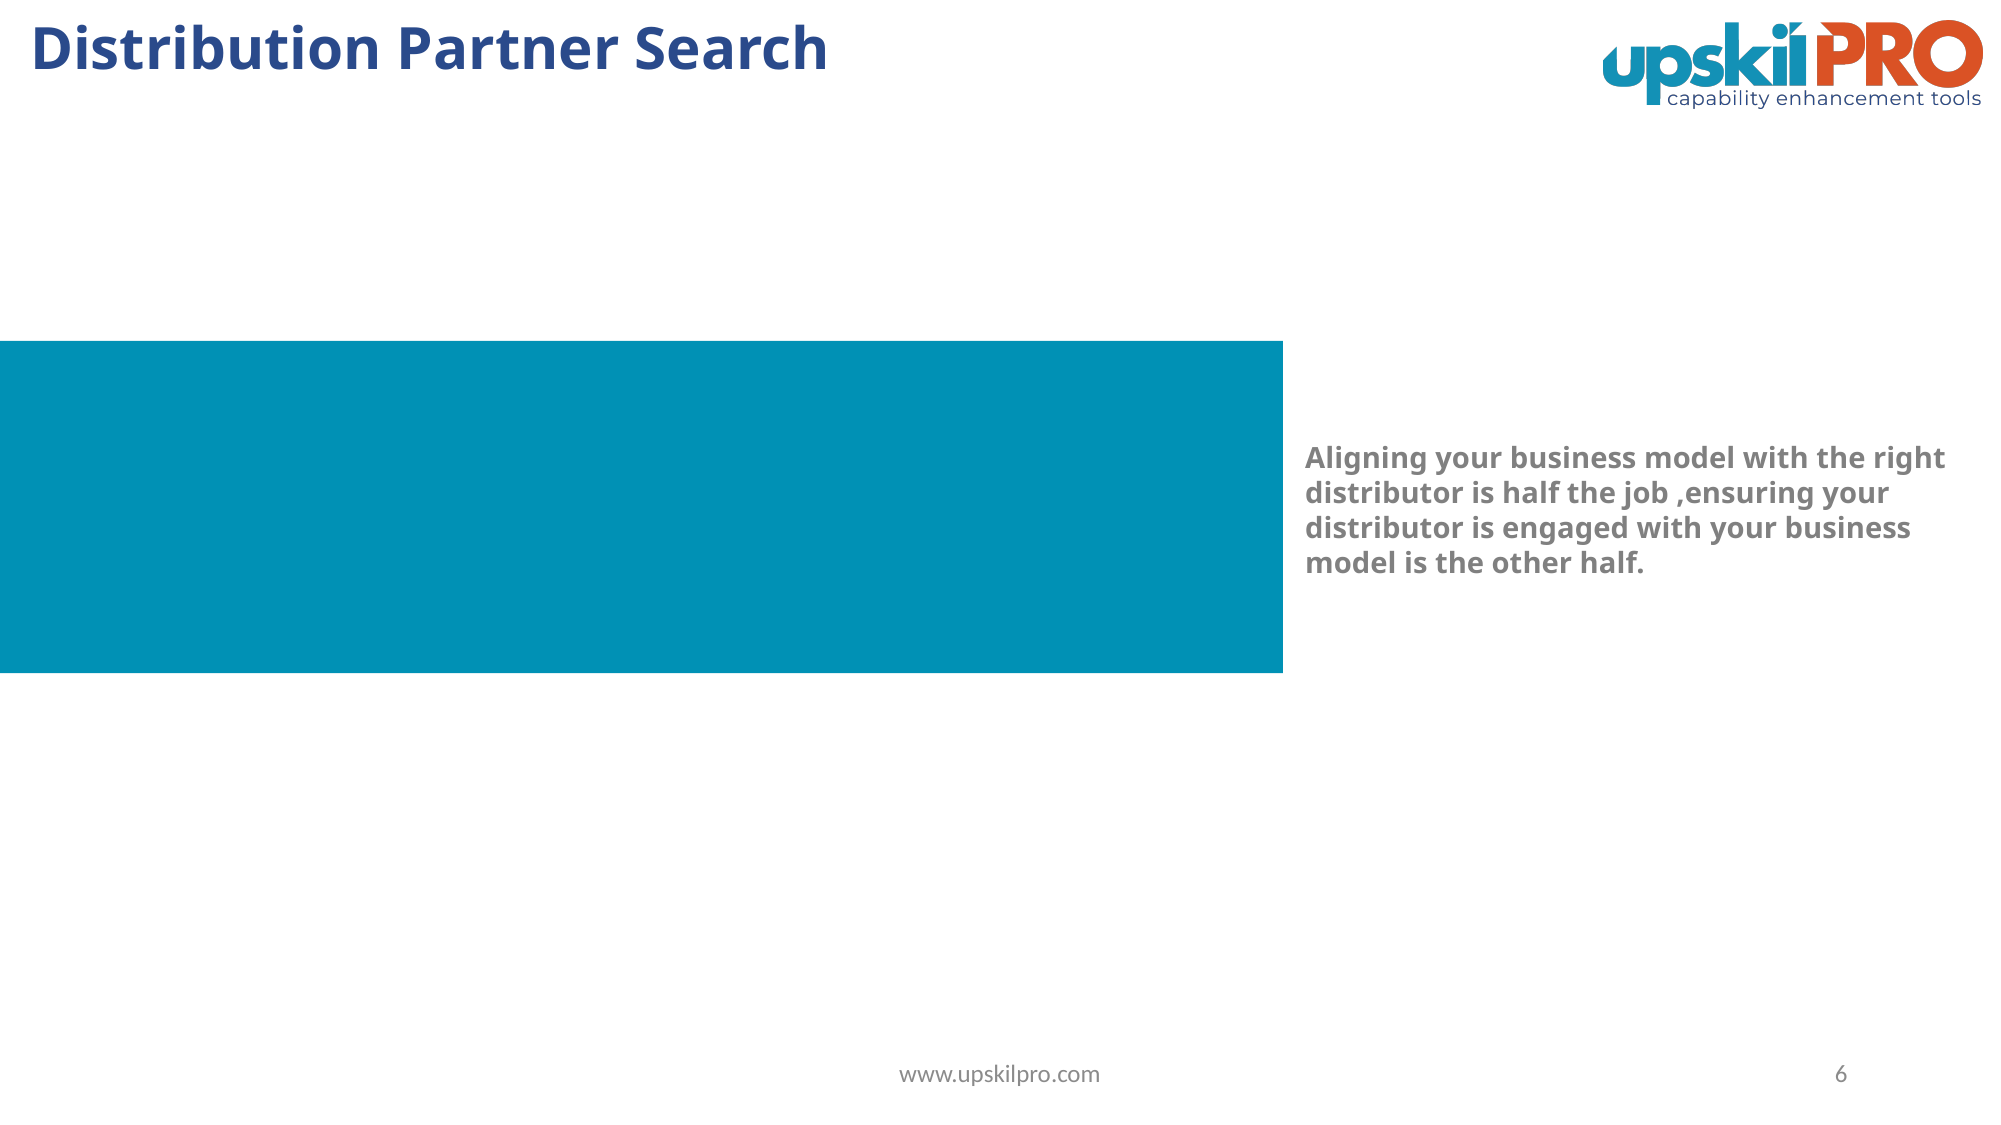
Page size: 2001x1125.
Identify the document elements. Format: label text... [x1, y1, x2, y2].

text_box Aligning your business model with the right distributor is half the job ,ensuring your distributor is engaged with your business model is the other half. [1290, 431, 1969, 587]
footer www.upskilpro.com [662, 1042, 1338, 1103]
slide_number 6 [1412, 1042, 1863, 1103]
text_box Distribution Partner Search [15, 3, 904, 89]
text_box [0, 340, 1284, 674]
picture [1603, 20, 1983, 109]
